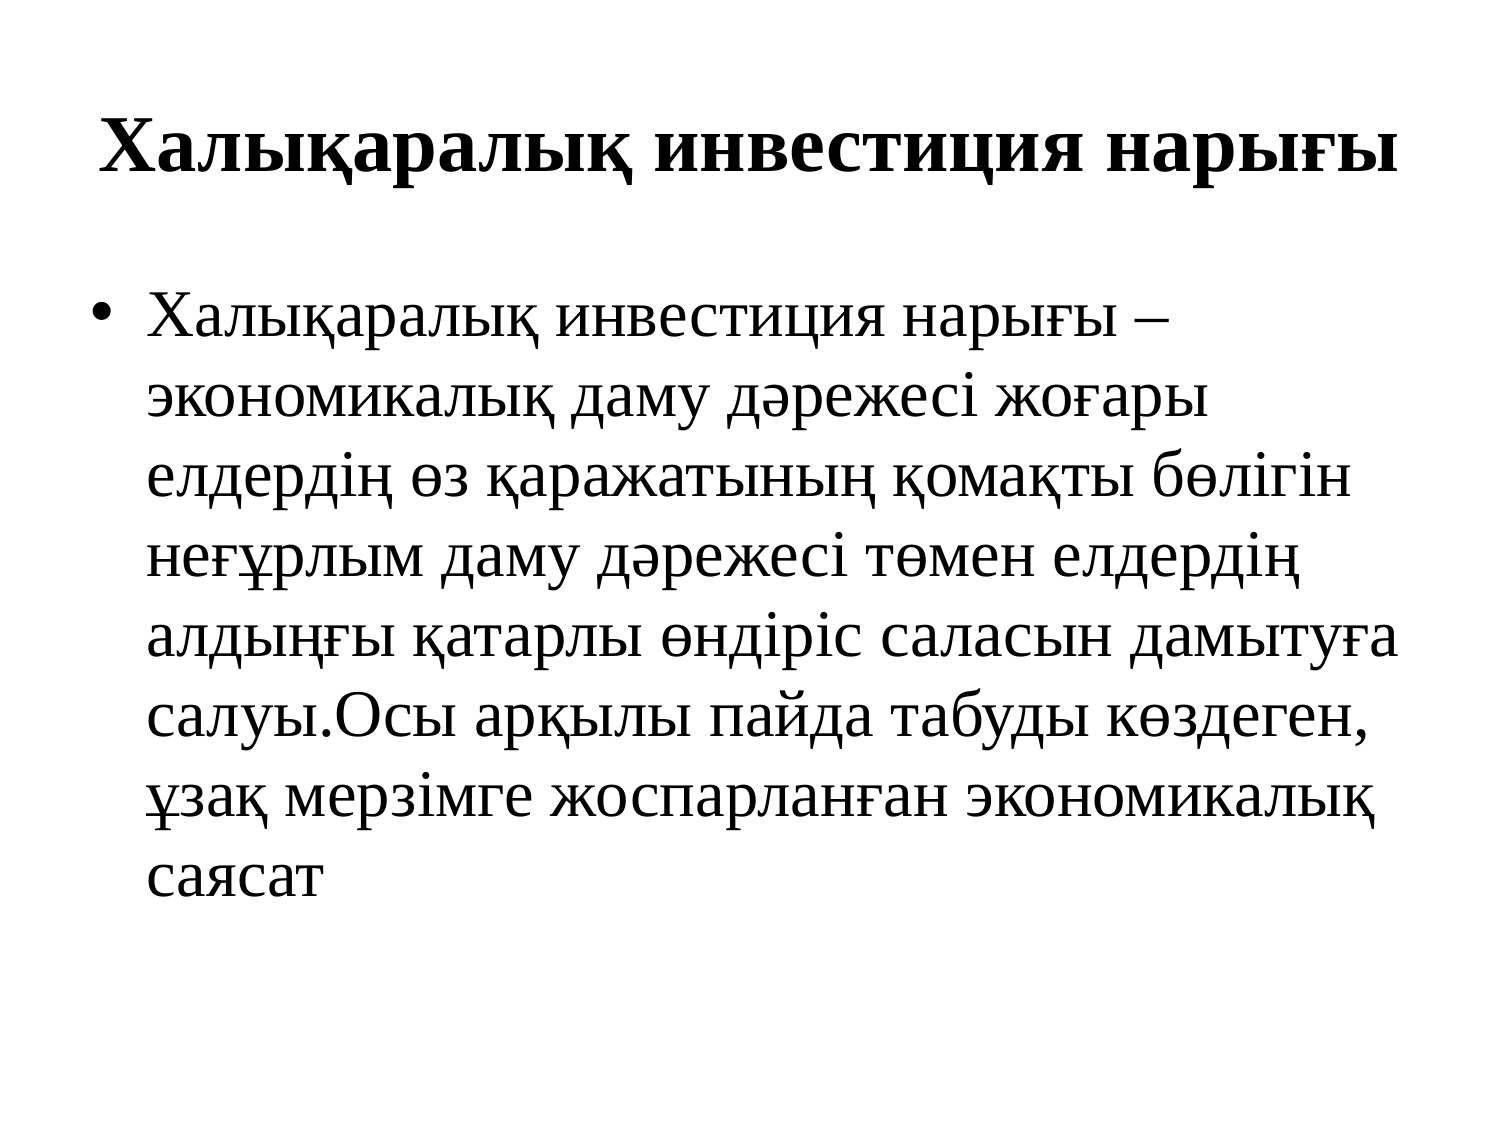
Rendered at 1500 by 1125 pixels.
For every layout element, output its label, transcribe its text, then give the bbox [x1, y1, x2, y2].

list Халықаралық инвестиция нарығы –экономикалық даму дәрежесі жоғары елдердің өз қаражатының қомақты бөлігін неғұрлым даму дәрежесі төмен елдердің алдыңғы қатарлы өндіріс саласын дамытуға салуы.Осы арқылы пайда табуды көздеген, ұзақ мерзімге жоспарланған экономикалық саясат [75, 262, 1425, 1005]
title Халықаралық инвестиция нарығы [75, 45, 1425, 233]
